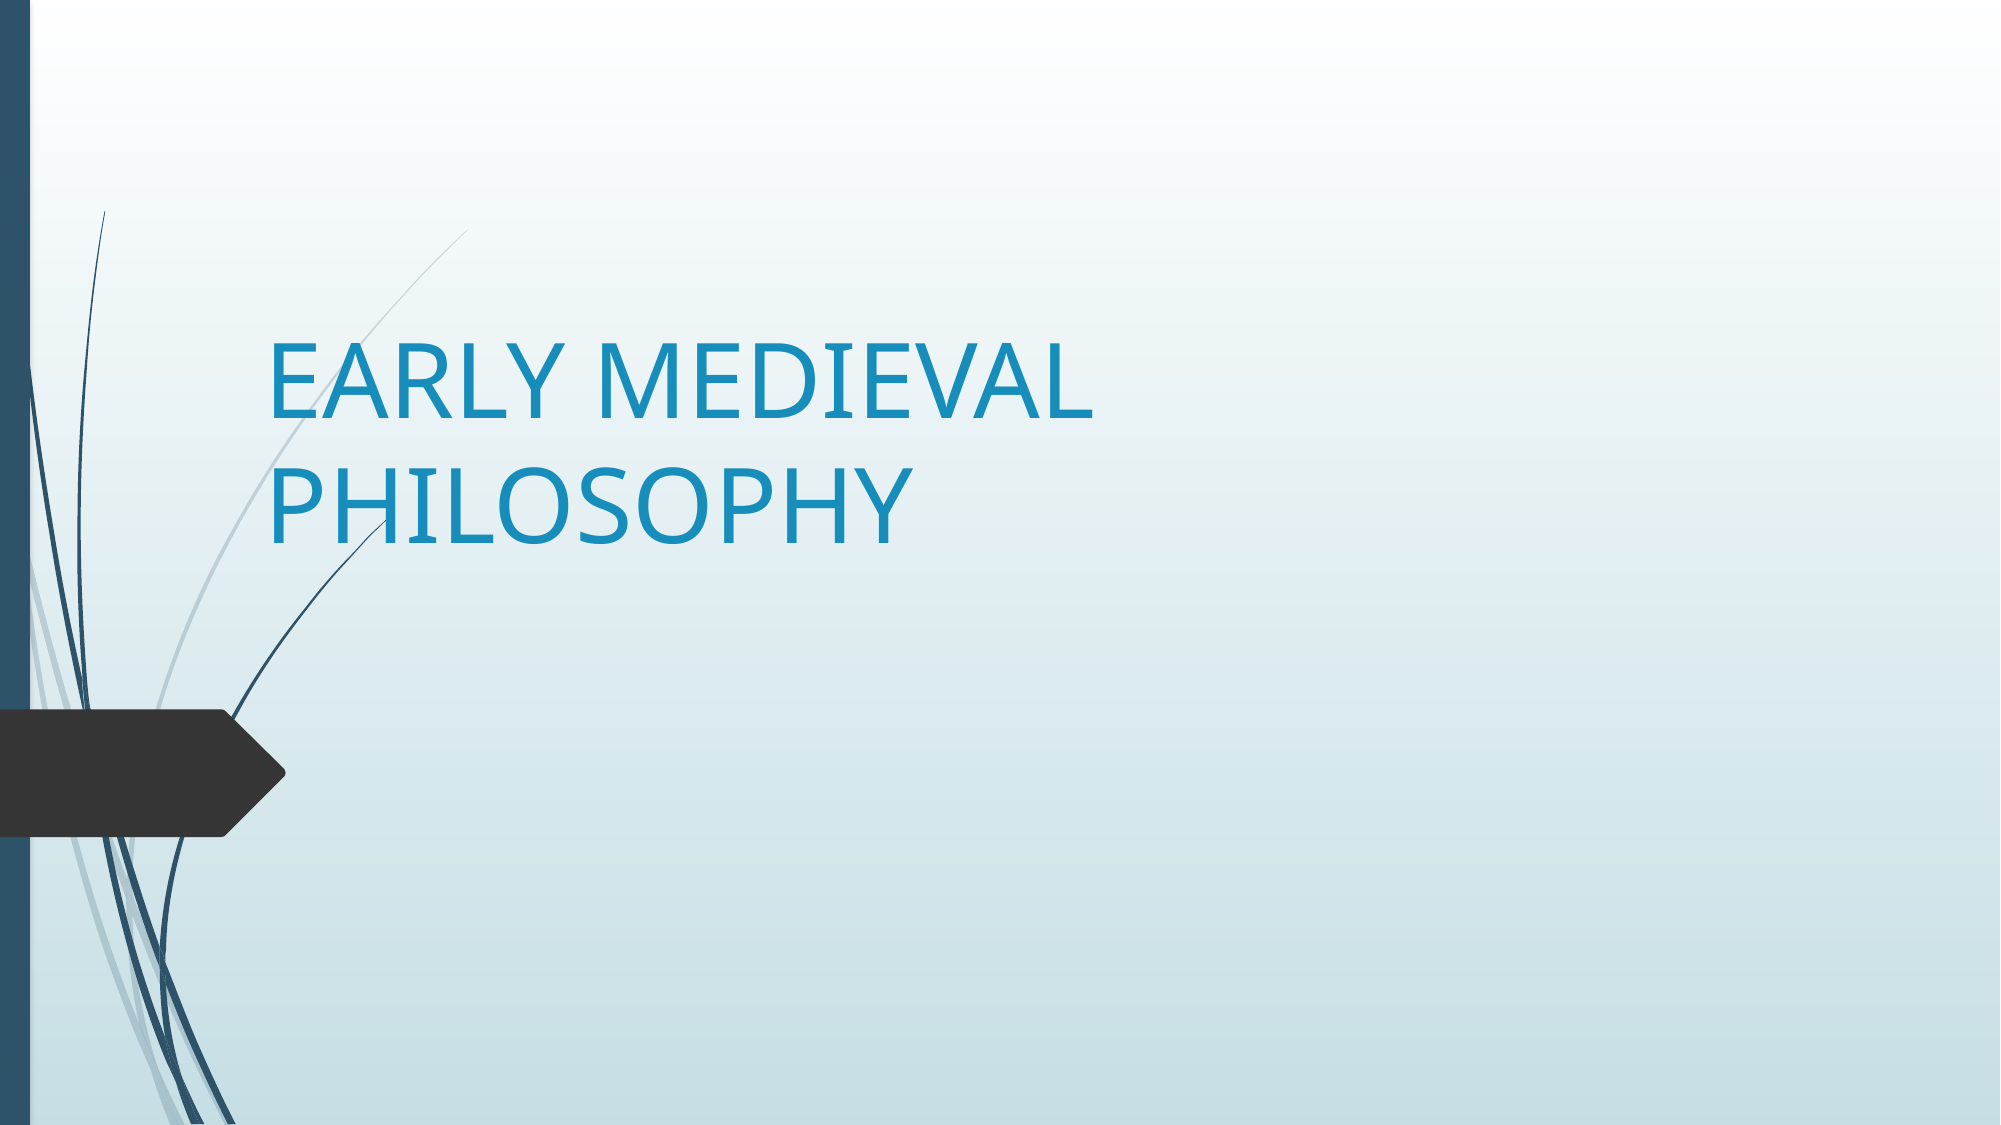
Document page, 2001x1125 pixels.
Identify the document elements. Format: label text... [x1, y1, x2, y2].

title EARLY MEDIEVAL PHILOSOPHY [249, 306, 1750, 698]
